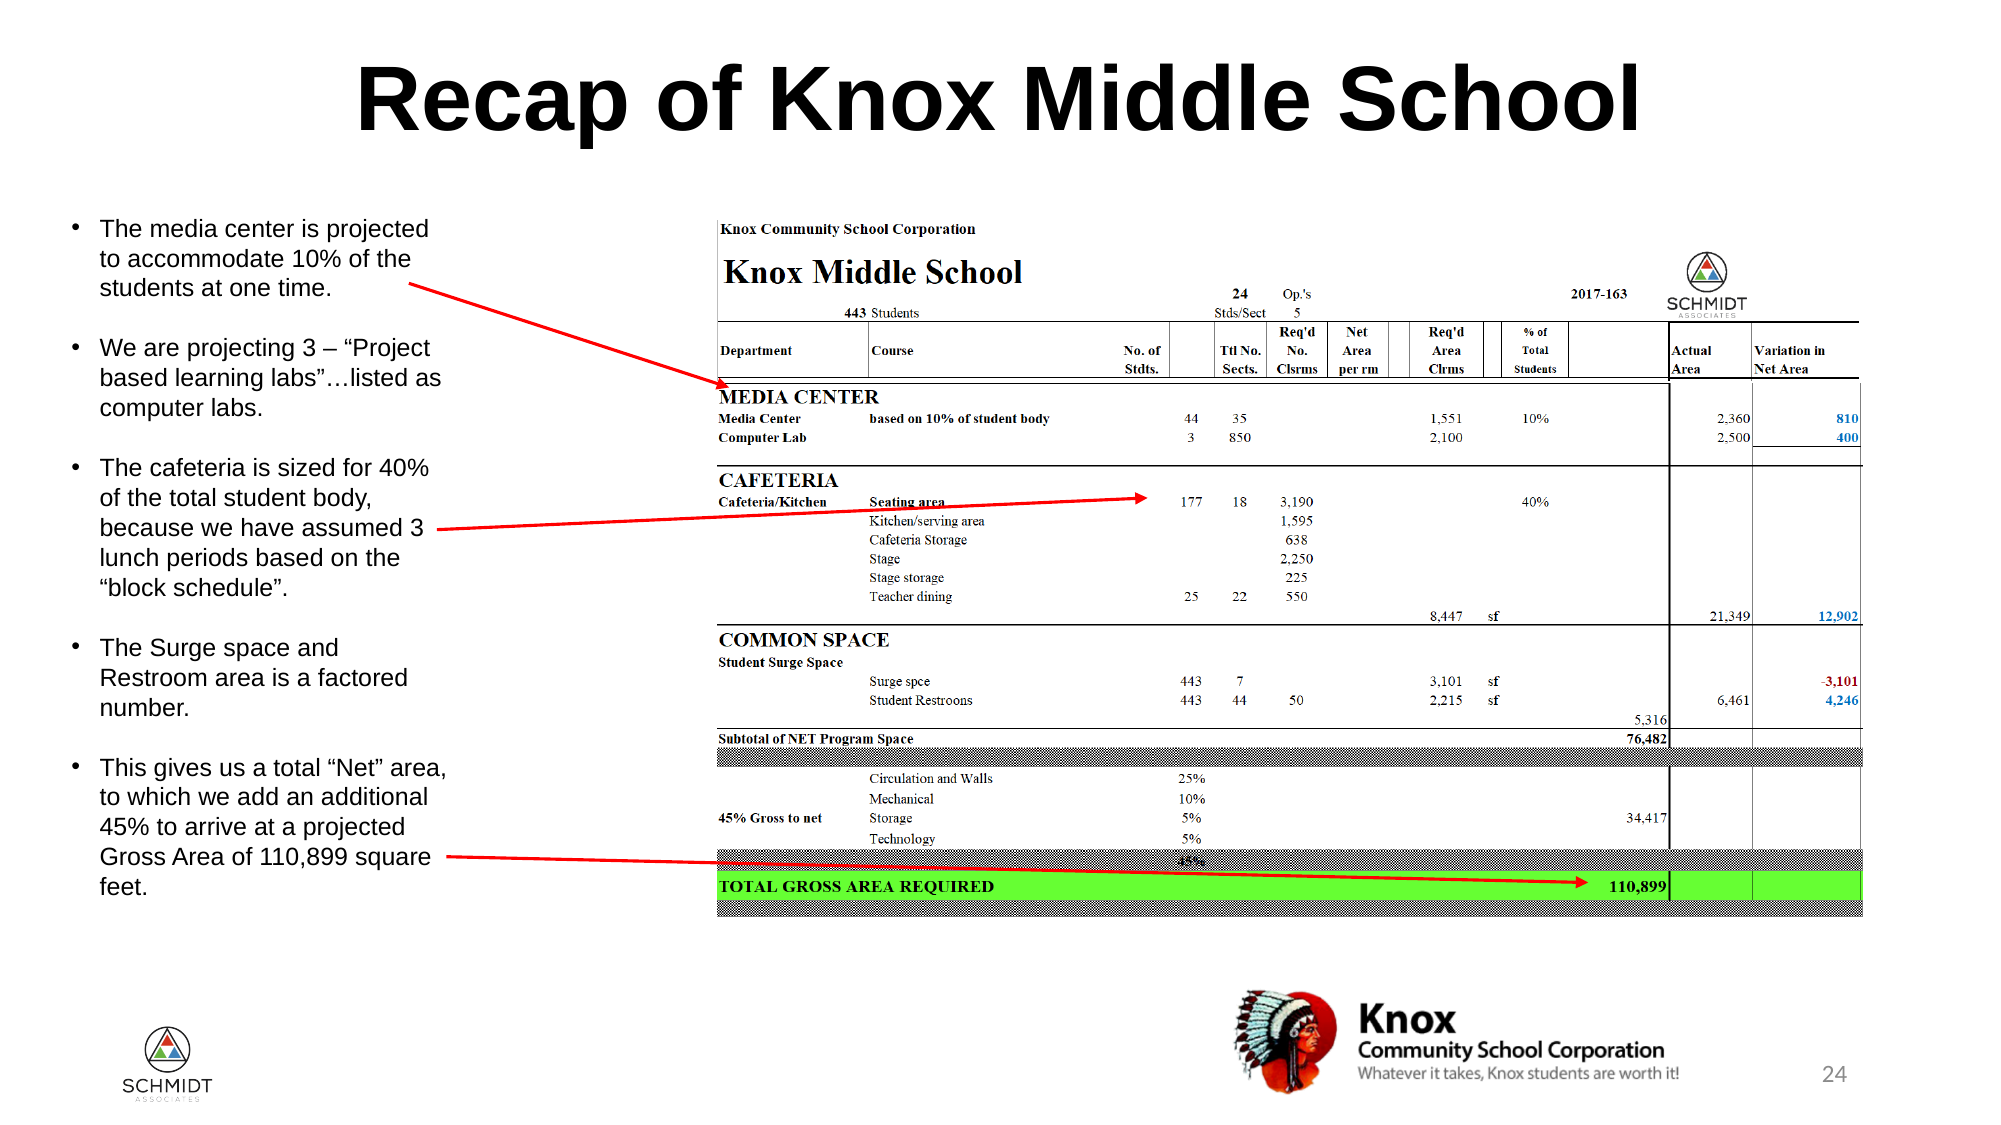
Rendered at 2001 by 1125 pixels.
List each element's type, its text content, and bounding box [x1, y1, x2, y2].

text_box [446, 856, 1589, 883]
text_box The media center is projected to accommodate 10% of the students at one time. We are projecting 3 – “Project based learning labs”…listed as computer labs. The cafeteria is sized for 40% of the total student body, because we have assumed 3 lunch periods based on the “block schedule”. The Surge space and Restroom area is a factored number. This gives us a total “Net” area, to which we add an additional 45% to arrive at a projected Gross Area of 110,899 square feet. [56, 204, 466, 909]
slide_number 24 [1706, 1042, 1863, 1103]
picture [121, 1025, 214, 1103]
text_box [717, 220, 1863, 917]
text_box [436, 497, 1148, 530]
picture [1210, 972, 1706, 1113]
text_box Recap of Knox Middle School [137, 0, 1863, 158]
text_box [408, 283, 730, 388]
